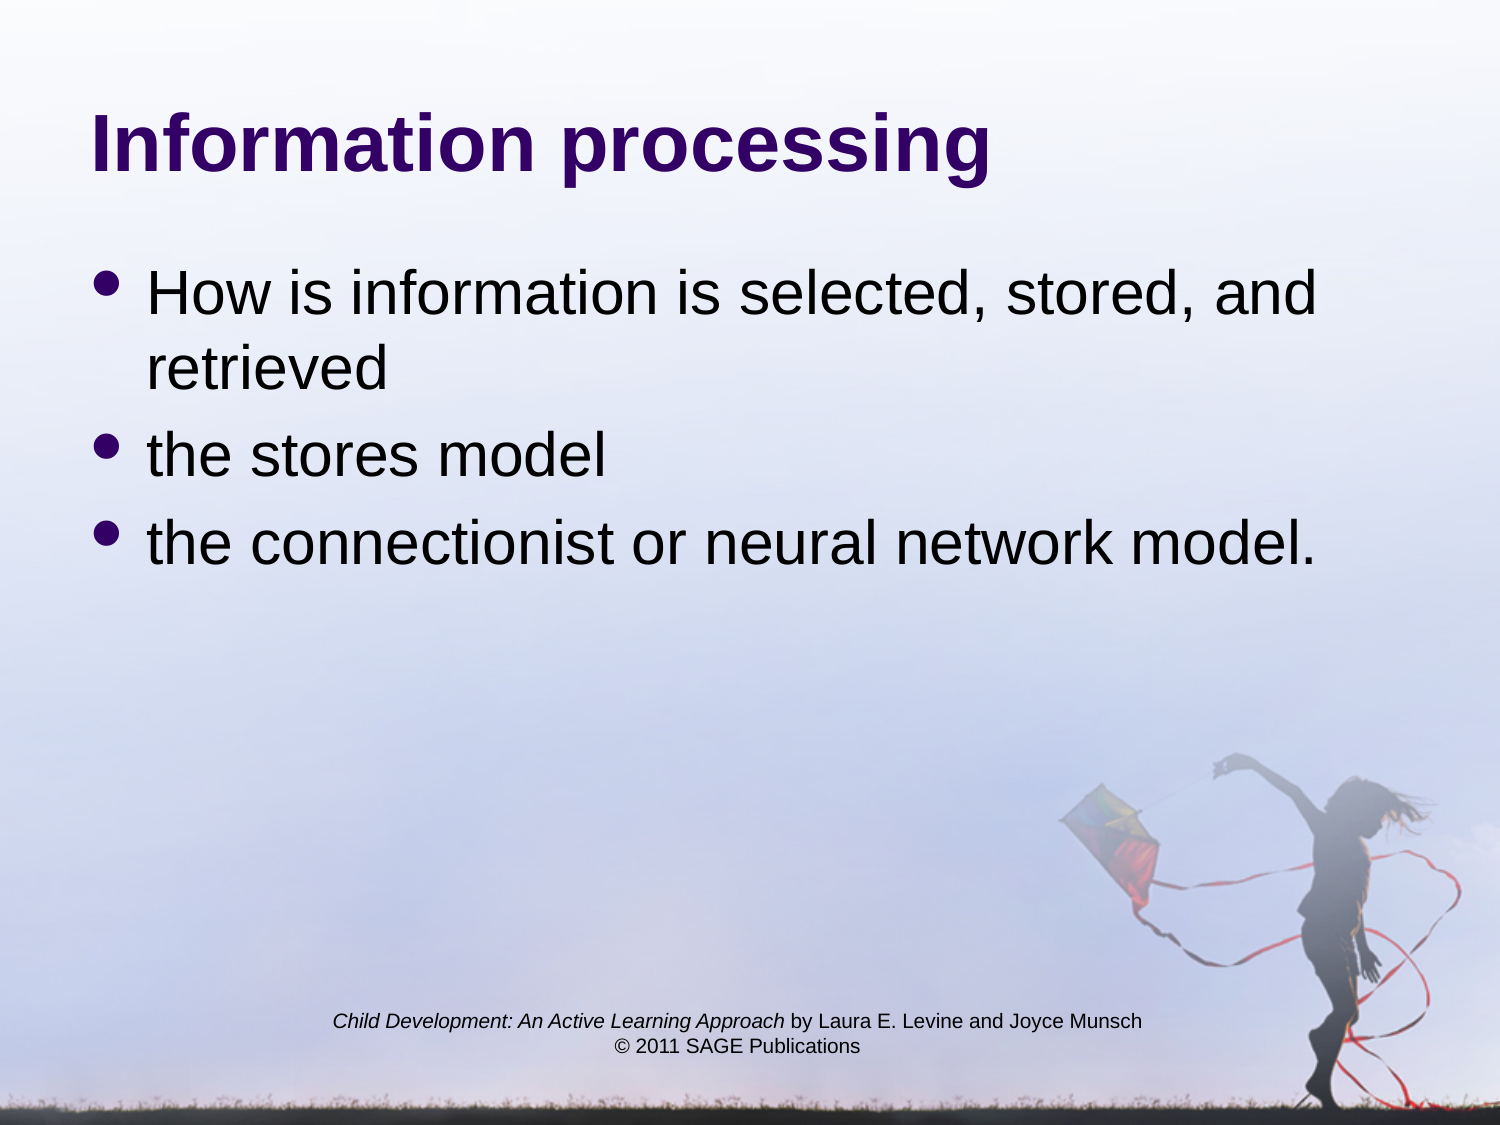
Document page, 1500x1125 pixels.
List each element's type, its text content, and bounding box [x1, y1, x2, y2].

title Information processing [74, 0, 1313, 196]
picture [0, 0, 1500, 1125]
list How is information is selected, stored, and retrieved the stores model the connectionist or neural network model. [74, 244, 1426, 969]
